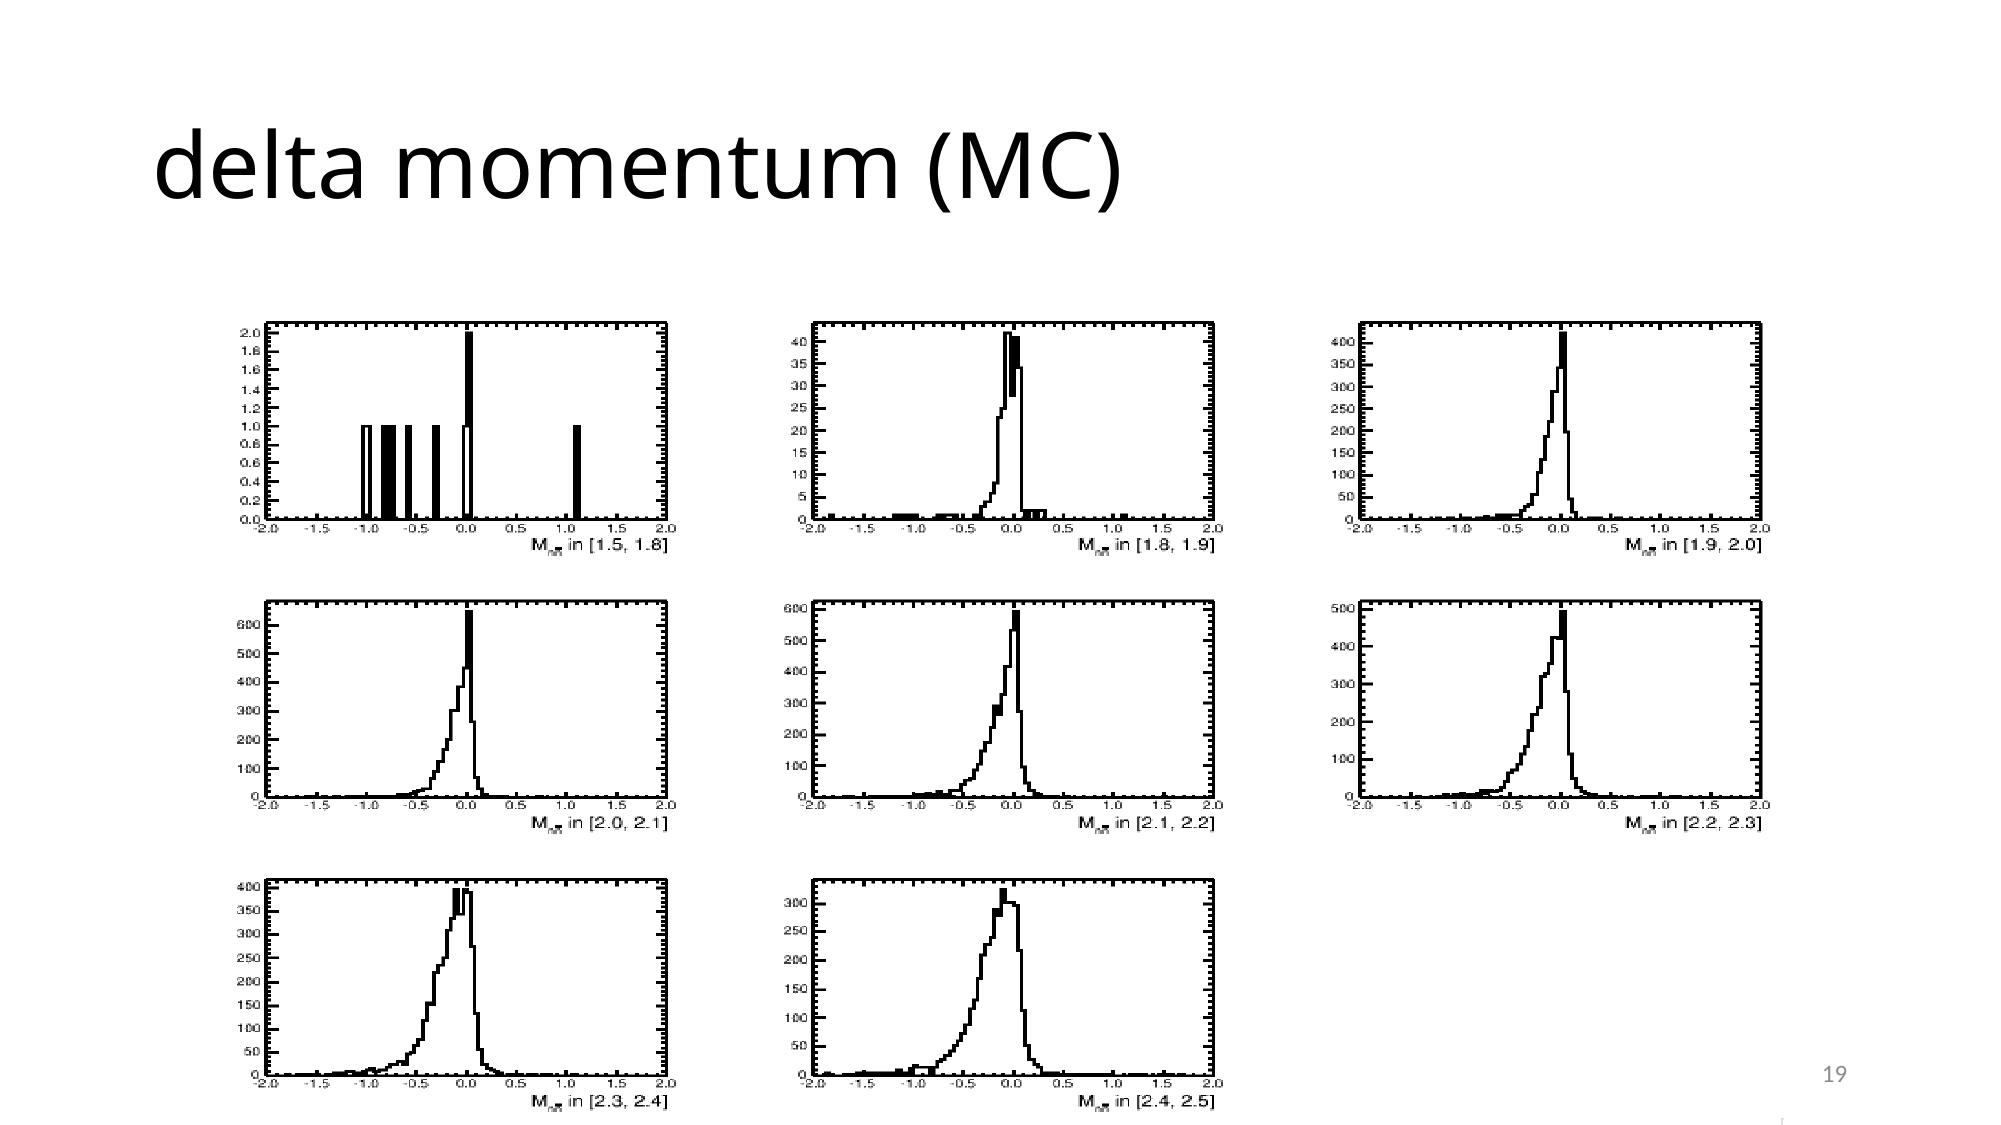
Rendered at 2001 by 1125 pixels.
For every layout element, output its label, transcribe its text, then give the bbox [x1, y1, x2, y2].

slide_number 19 [1784, 1042, 1863, 1103]
title delta momentum (MC) [137, 59, 1863, 278]
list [216, 318, 1784, 1125]
